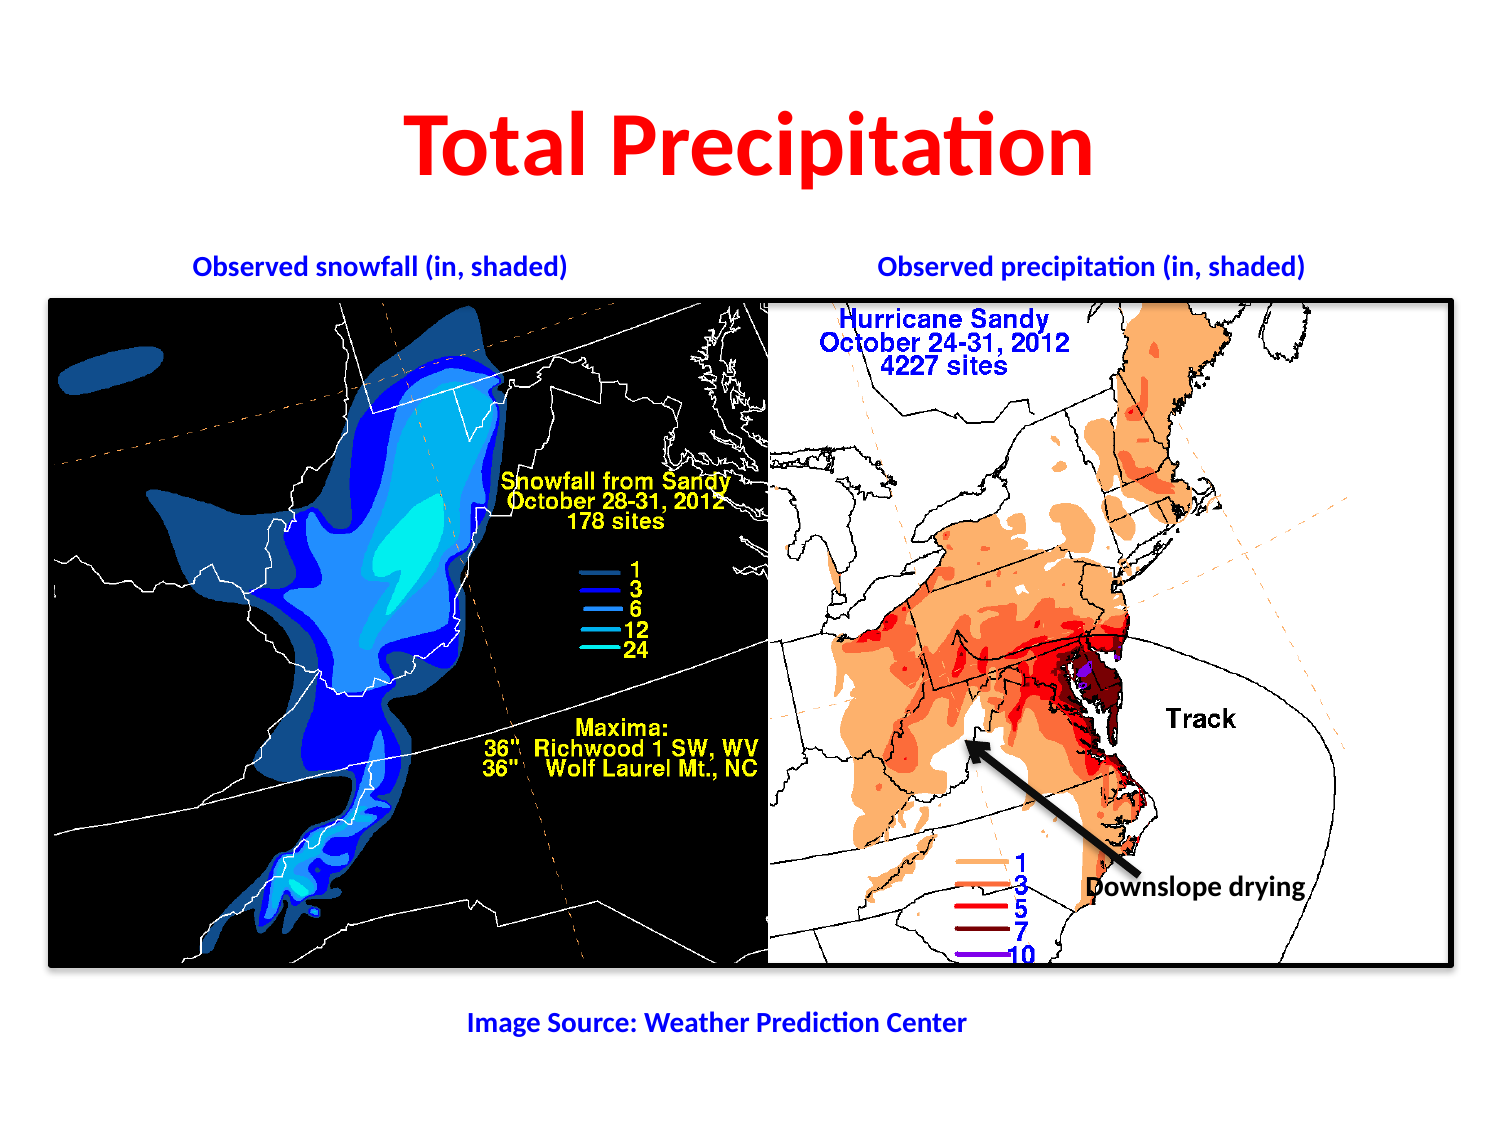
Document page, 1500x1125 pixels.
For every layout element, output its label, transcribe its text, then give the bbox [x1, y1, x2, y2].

text_box Observed precipitation (in, shaded) [840, 240, 1350, 298]
text_box Image Source: Weather Prediction Center [0, 995, 1466, 1091]
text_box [964, 739, 1140, 876]
text_box Observed snowfall (in, shaded) [129, 240, 639, 297]
picture [770, 301, 1348, 966]
picture [50, 300, 768, 963]
title Total Precipitation [75, 45, 1425, 233]
text_box [1344, 300, 1452, 966]
